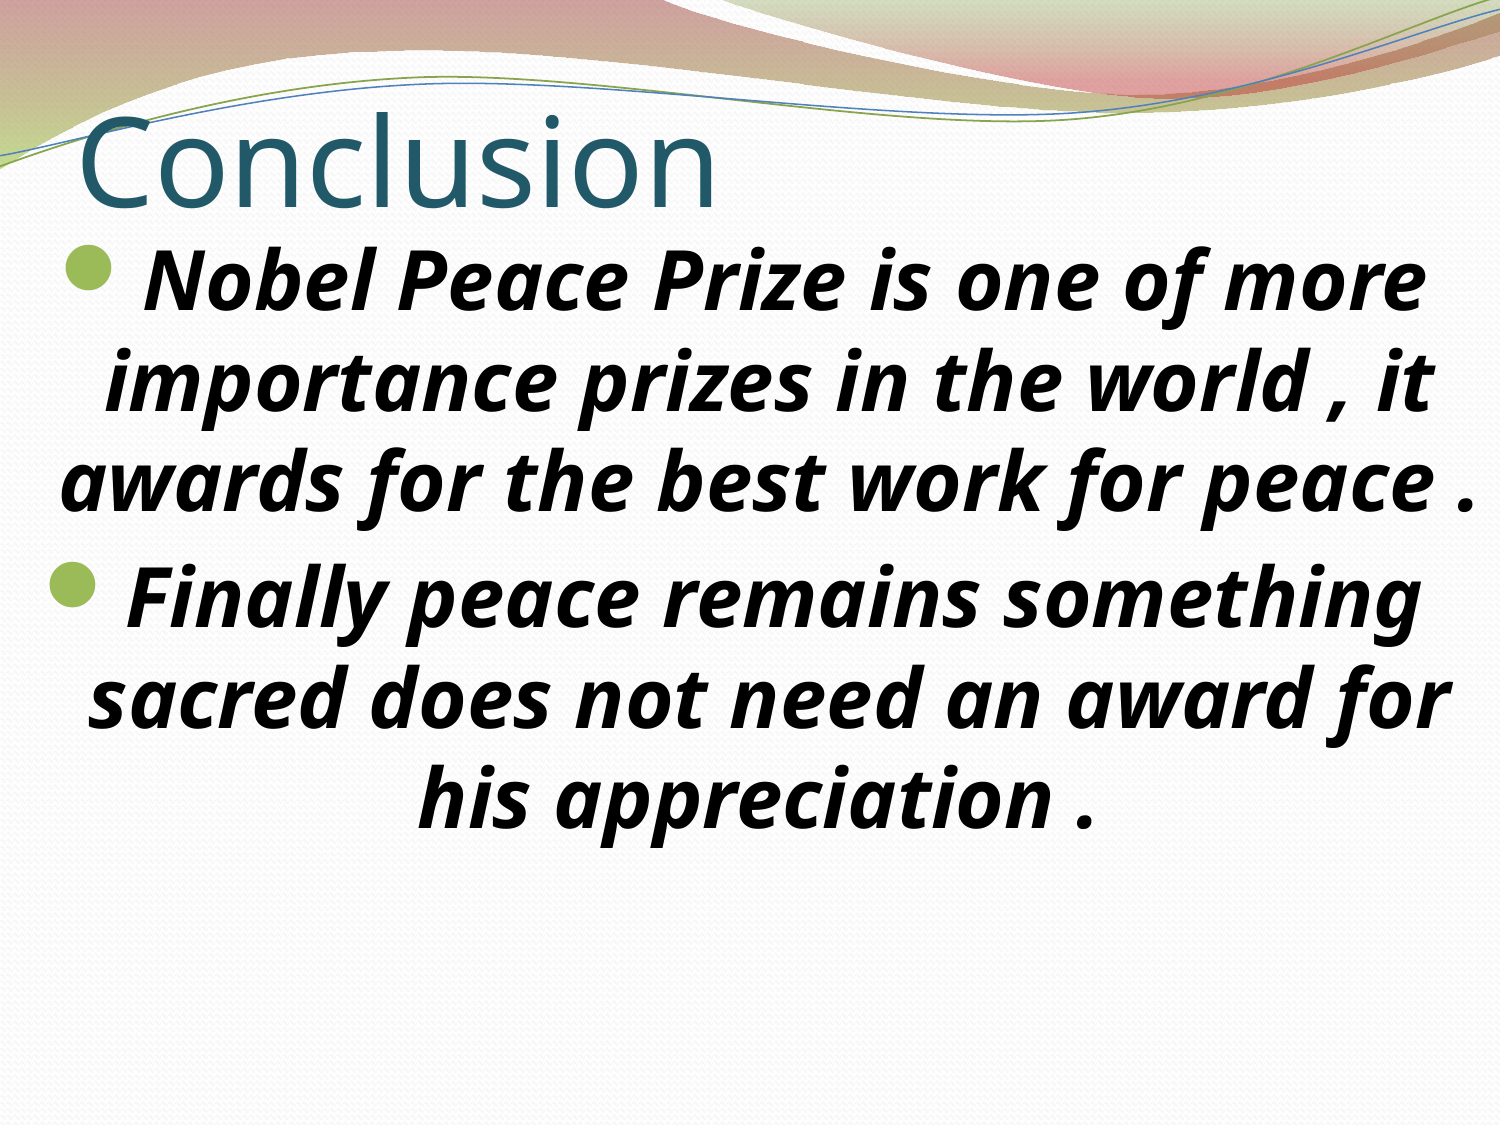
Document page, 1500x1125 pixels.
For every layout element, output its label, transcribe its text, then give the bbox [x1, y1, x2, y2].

title Conclusion [75, 0, 1425, 219]
list Nobel Peace Prize is one of more importance prizes in the world , it awards for the best work for peace . Finally peace remains something sacred does not need an award for his appreciation . [0, 219, 1500, 1005]
